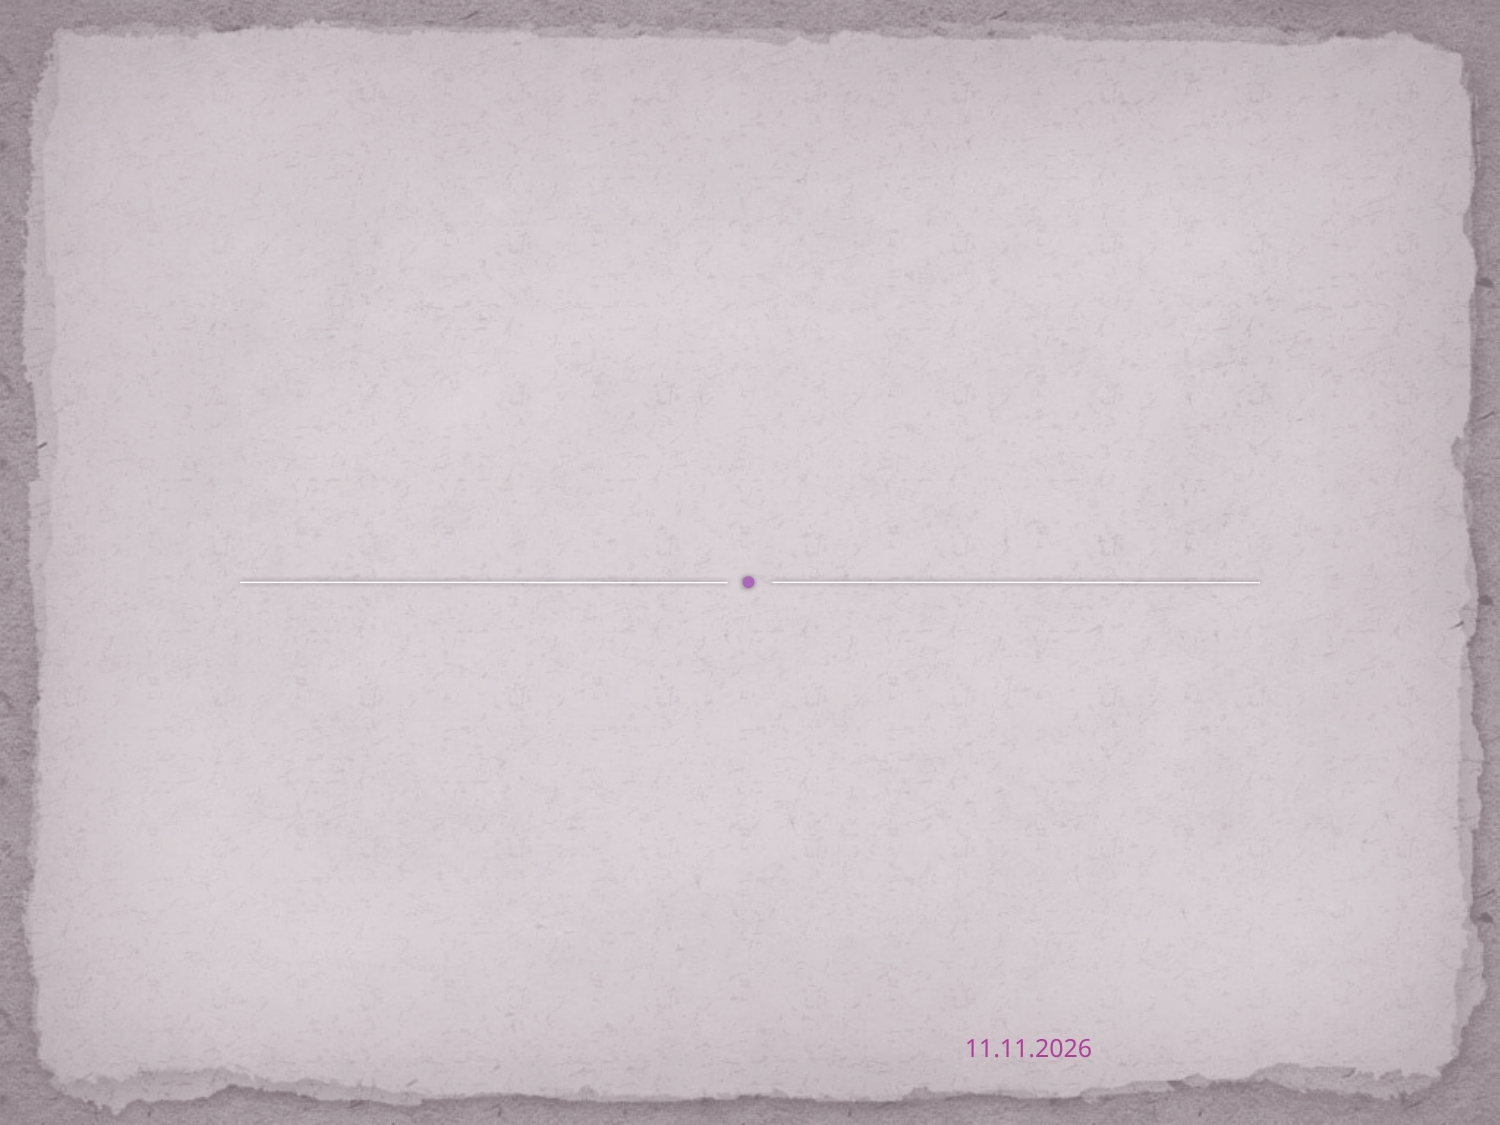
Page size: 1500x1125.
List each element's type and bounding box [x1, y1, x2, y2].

slide_number [950, 1017, 1375, 1081]
